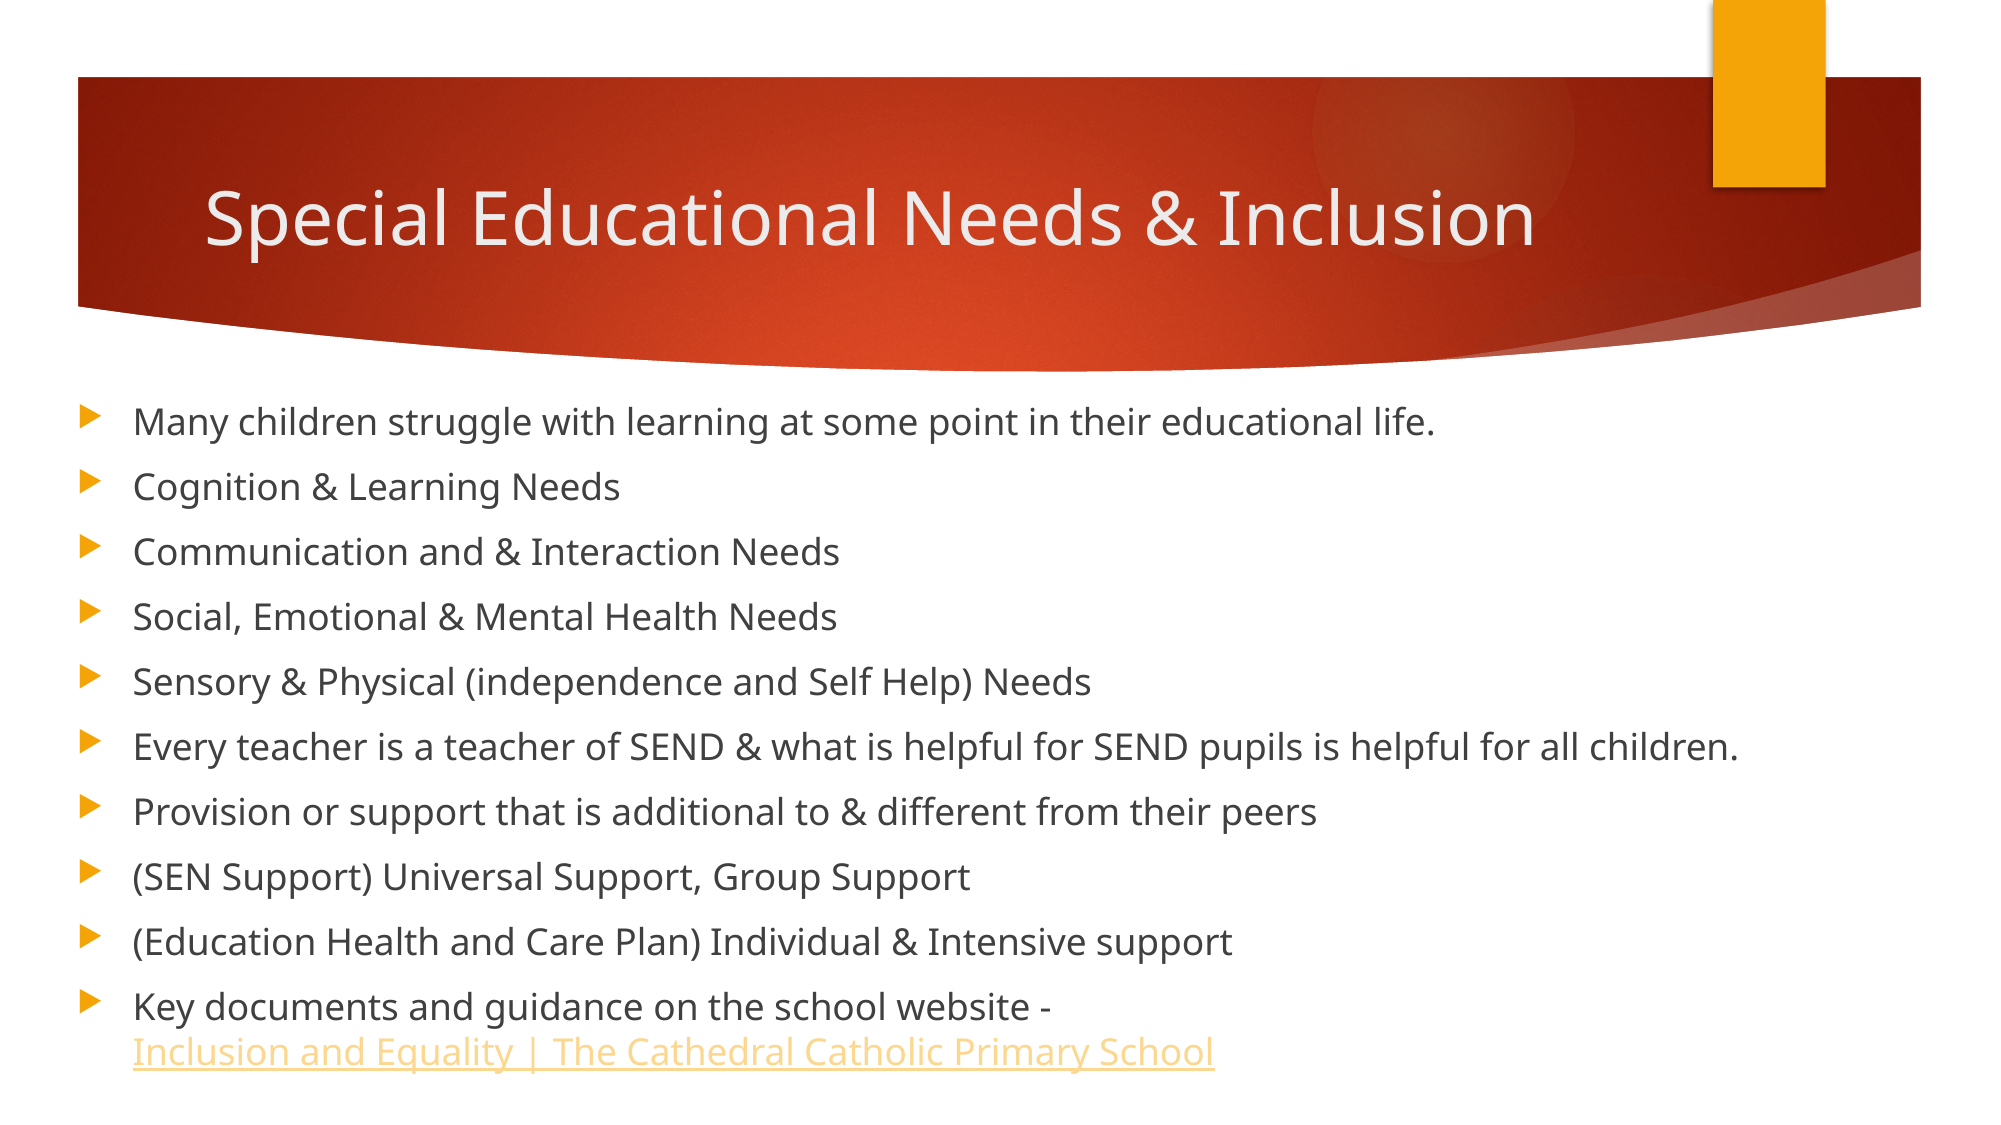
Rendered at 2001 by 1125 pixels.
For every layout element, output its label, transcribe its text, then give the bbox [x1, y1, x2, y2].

title Special Educational Needs & Inclusion [189, 155, 1627, 275]
list Many children struggle with learning at some point in their educational life. Cognition & Learning Needs Communication and & Interaction Needs Social, Emotional & Mental Health Needs Sensory & Physical (independence and Self Help) Needs Every teacher is a teacher of SEND & what is helpful for SEND pupils is helpful for all children. Provision or support that is additional to & different from their peers (SEN Support) Universal Support, Group Support (Education Health and Care Plan) Individual & Intensive support Key documents and guidance on the school website - Inclusion and Equality | The Cathedral Catholic Primary School [62, 390, 1969, 1092]
